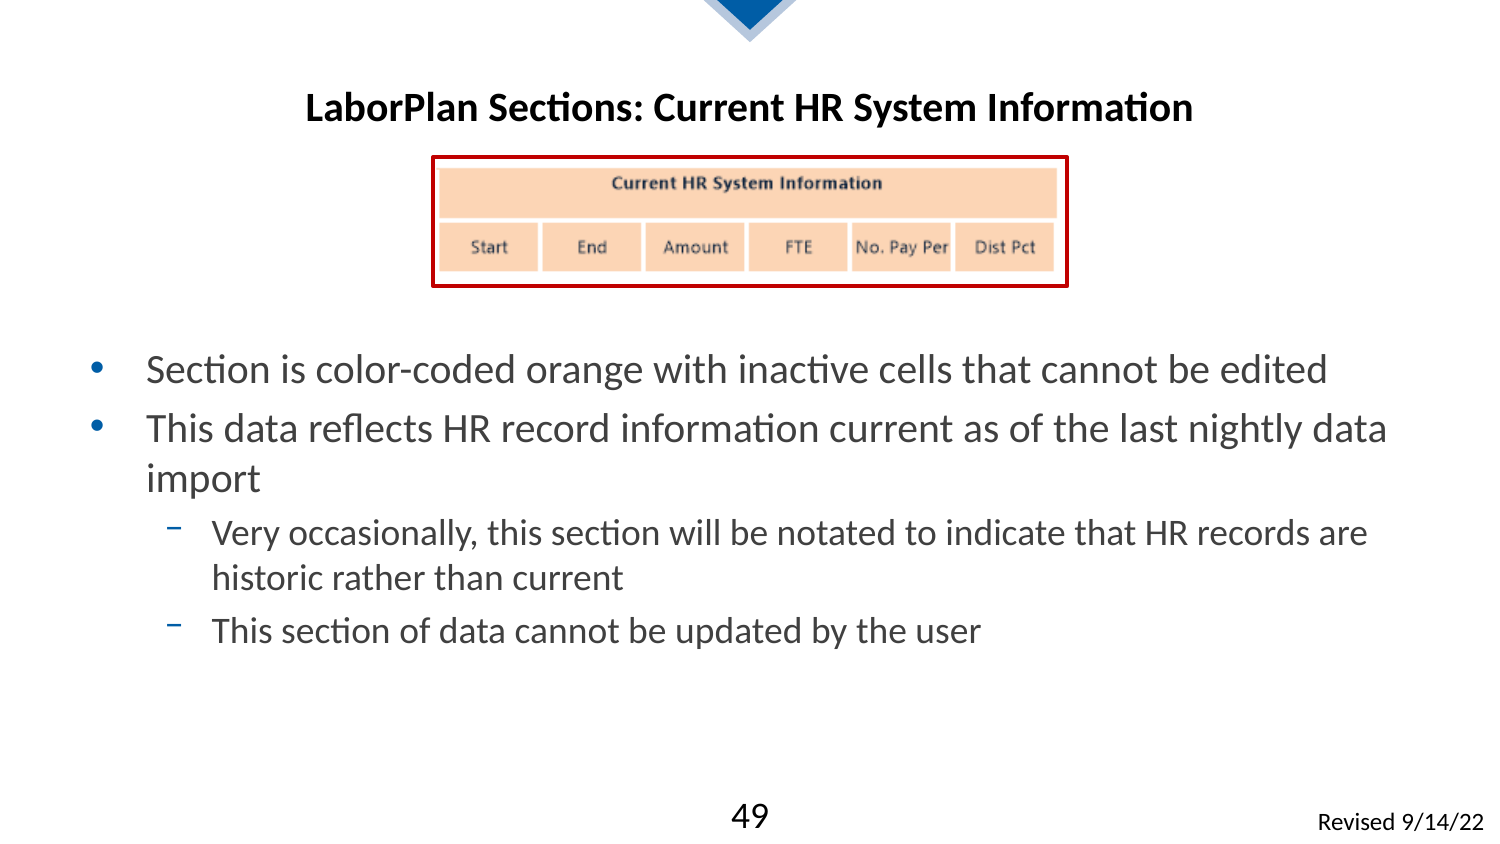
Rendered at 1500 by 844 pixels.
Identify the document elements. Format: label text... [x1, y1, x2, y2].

picture [434, 158, 1066, 285]
list Section is color-coded orange with inactive cells that cannot be edited This data reflects HR record information current as of the last nightly data import Very occasionally, this section will be notated to indicate that HR records are historic rather than current This section of data cannot be updated by the user [75, 334, 1425, 760]
text_box 49 [0, 784, 1500, 844]
title LaborPlan Sections: Current HR System Information [75, 71, 1425, 135]
